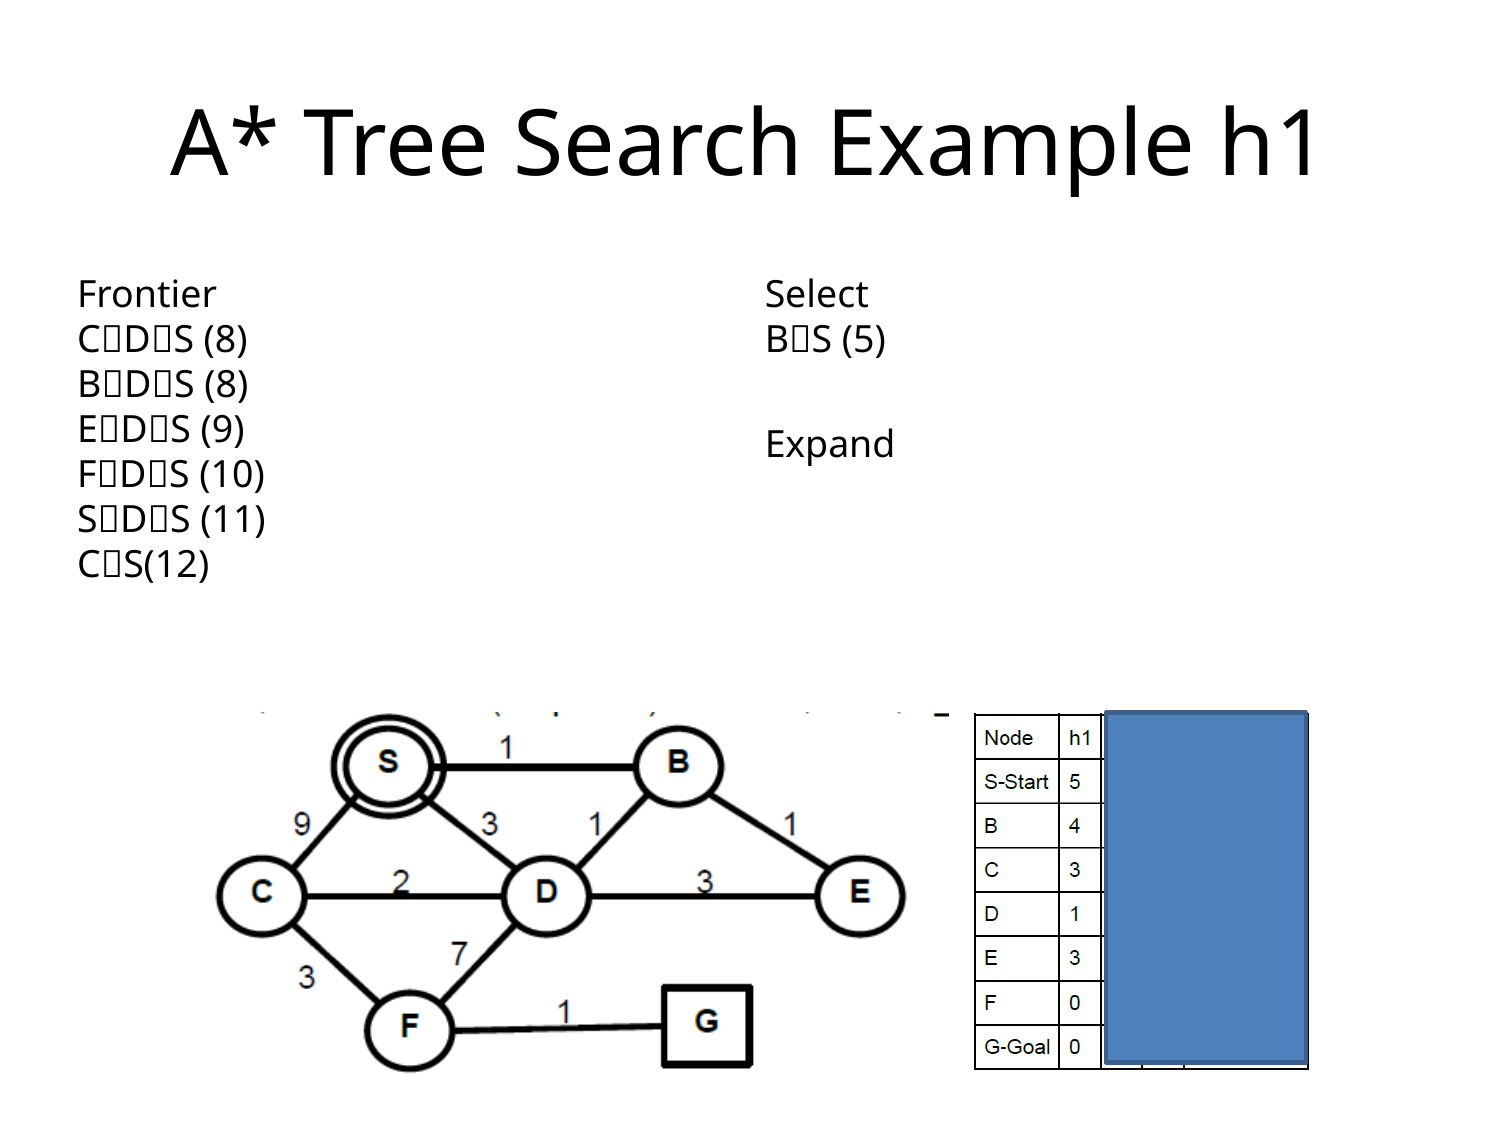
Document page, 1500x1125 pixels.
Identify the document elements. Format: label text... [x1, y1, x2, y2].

text_box Select BS (5) [749, 262, 1438, 412]
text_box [149, 712, 1313, 1076]
text_box Expand [749, 412, 1438, 473]
text_box Frontier CDS (8) BDS (8) EDS (9) FDS (10) SDS (11) CS(12) [62, 262, 750, 638]
title A* Tree Search Example h1 [75, 45, 1425, 233]
